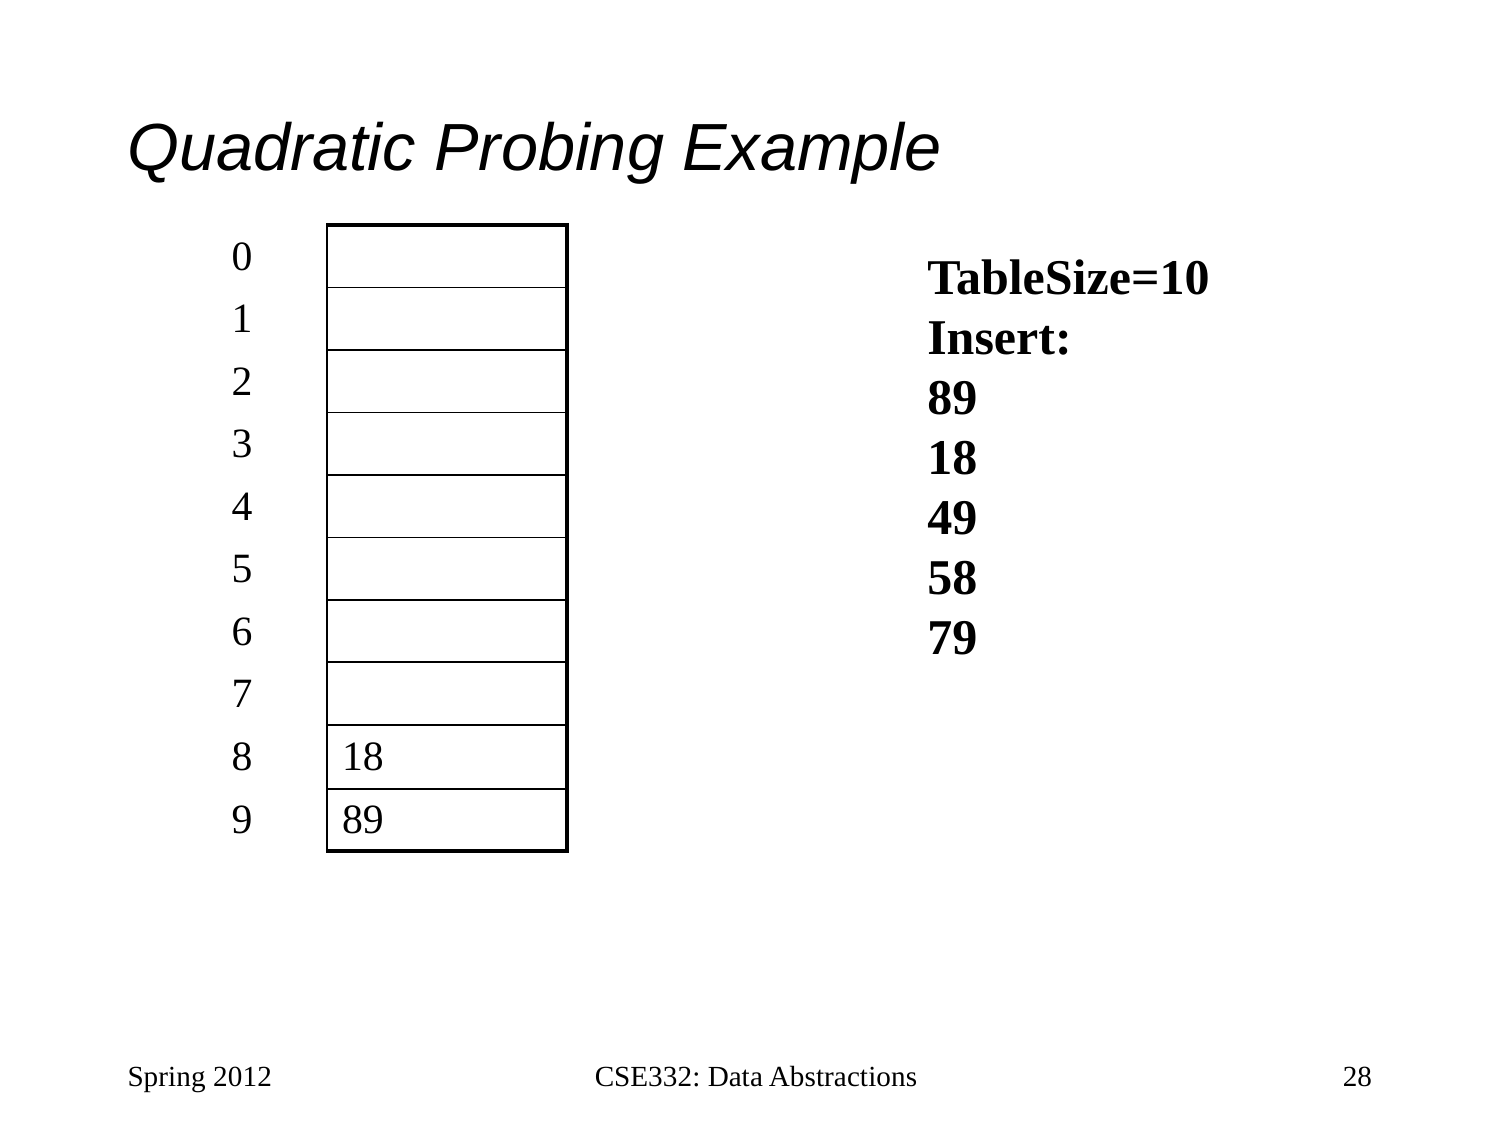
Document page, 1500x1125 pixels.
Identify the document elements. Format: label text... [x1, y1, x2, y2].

table_cell 89 [328, 790, 565, 849]
table_cell 8 [217, 725, 326, 789]
table_cell 1 [217, 287, 326, 350]
table_cell [328, 476, 565, 537]
title Quadratic Probing Example [112, 49, 1388, 238]
footer CSE332: Data Abstractions [474, 1049, 1038, 1125]
table_cell 9 [217, 789, 326, 851]
table_cell [328, 288, 565, 349]
table_cell 6 [217, 600, 326, 662]
table_cell 7 [217, 662, 326, 725]
table_header 0 [217, 225, 326, 287]
table_cell [328, 601, 565, 661]
slide_number 28 [1074, 1049, 1388, 1125]
table_cell [328, 413, 565, 474]
table_cell 5 [217, 537, 326, 600]
slide_number Spring 2012 [112, 1049, 426, 1125]
table_cell 18 [328, 726, 565, 788]
table_cell [328, 538, 565, 599]
text_box TableSize=10 Insert: 89 18 49 58 79 [912, 237, 1275, 673]
table_cell [328, 663, 565, 724]
table_header [328, 227, 565, 287]
table_cell 4 [217, 475, 326, 537]
table_cell 3 [217, 412, 326, 475]
table_cell [328, 351, 565, 412]
table_cell 2 [217, 350, 326, 412]
